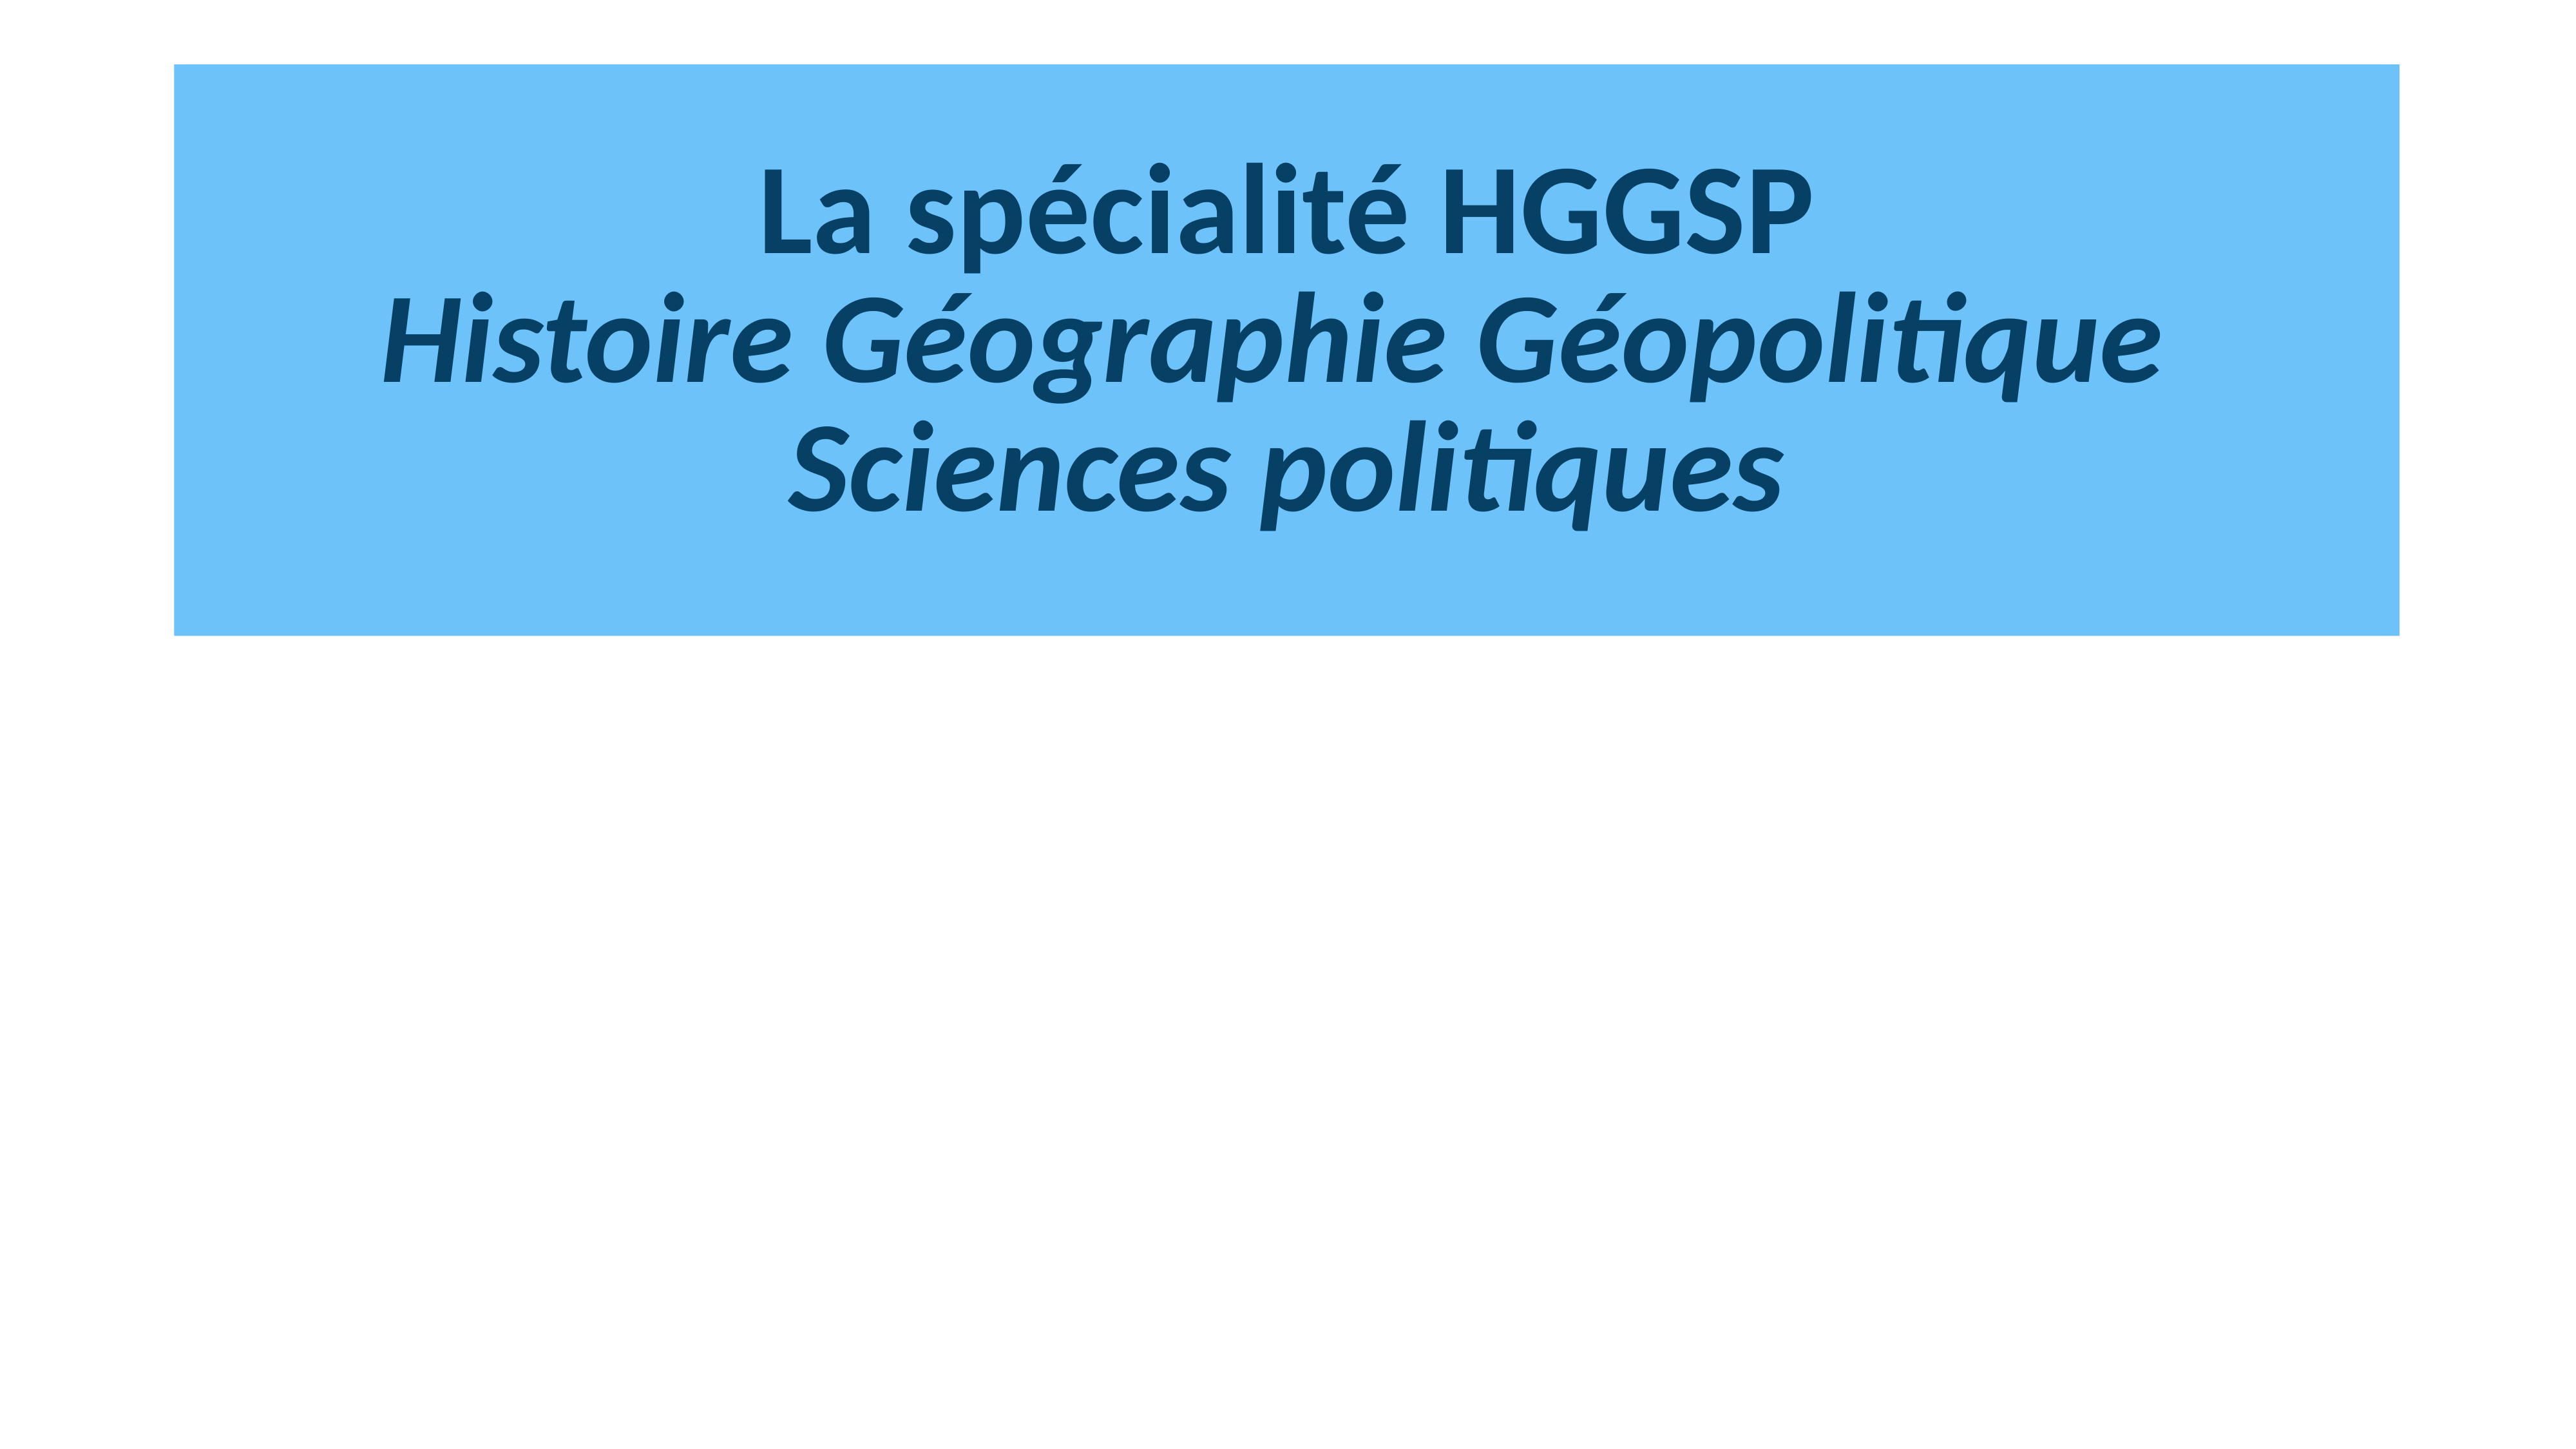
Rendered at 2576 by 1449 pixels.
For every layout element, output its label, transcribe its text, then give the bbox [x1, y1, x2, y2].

text_box La spécialité HGGSP Histoire Géographie Géopolitique Sciences politiques [174, 64, 2399, 636]
